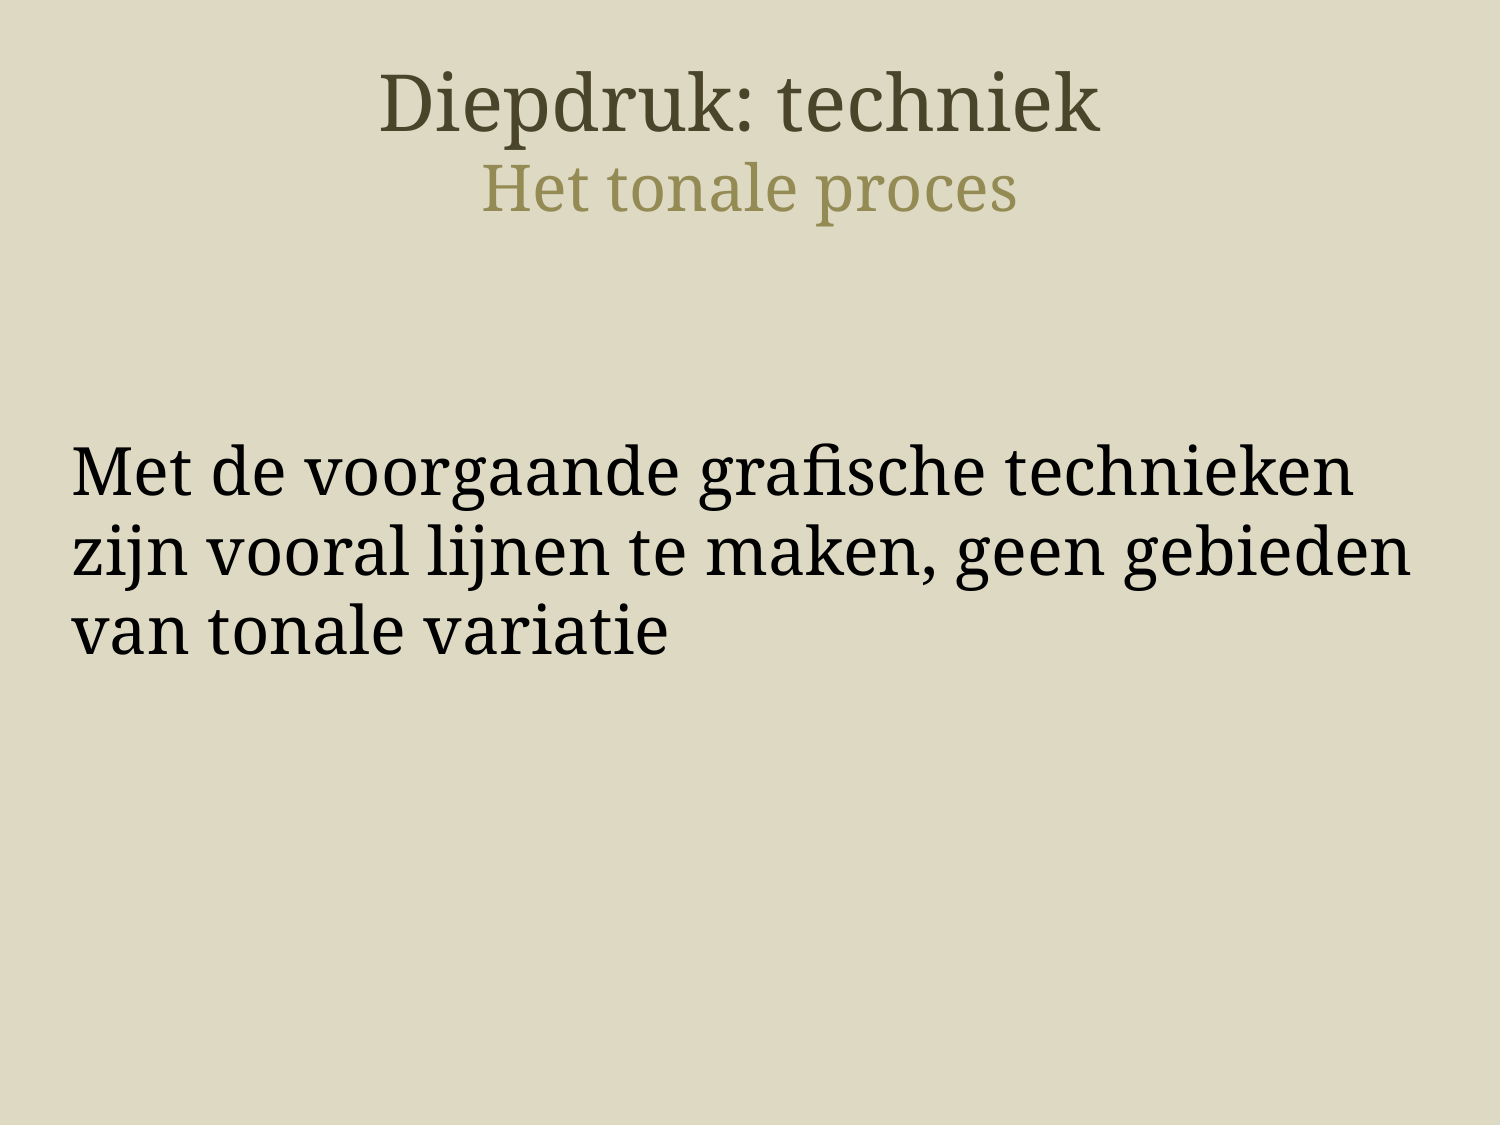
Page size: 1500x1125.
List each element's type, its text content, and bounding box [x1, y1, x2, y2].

title Diepdruk: techniek Het tonale proces [0, 45, 1500, 233]
list Met de voorgaande grafische technieken zijn vooral lijnen te maken, geen gebieden van tonale variatie [0, 420, 1500, 1125]
